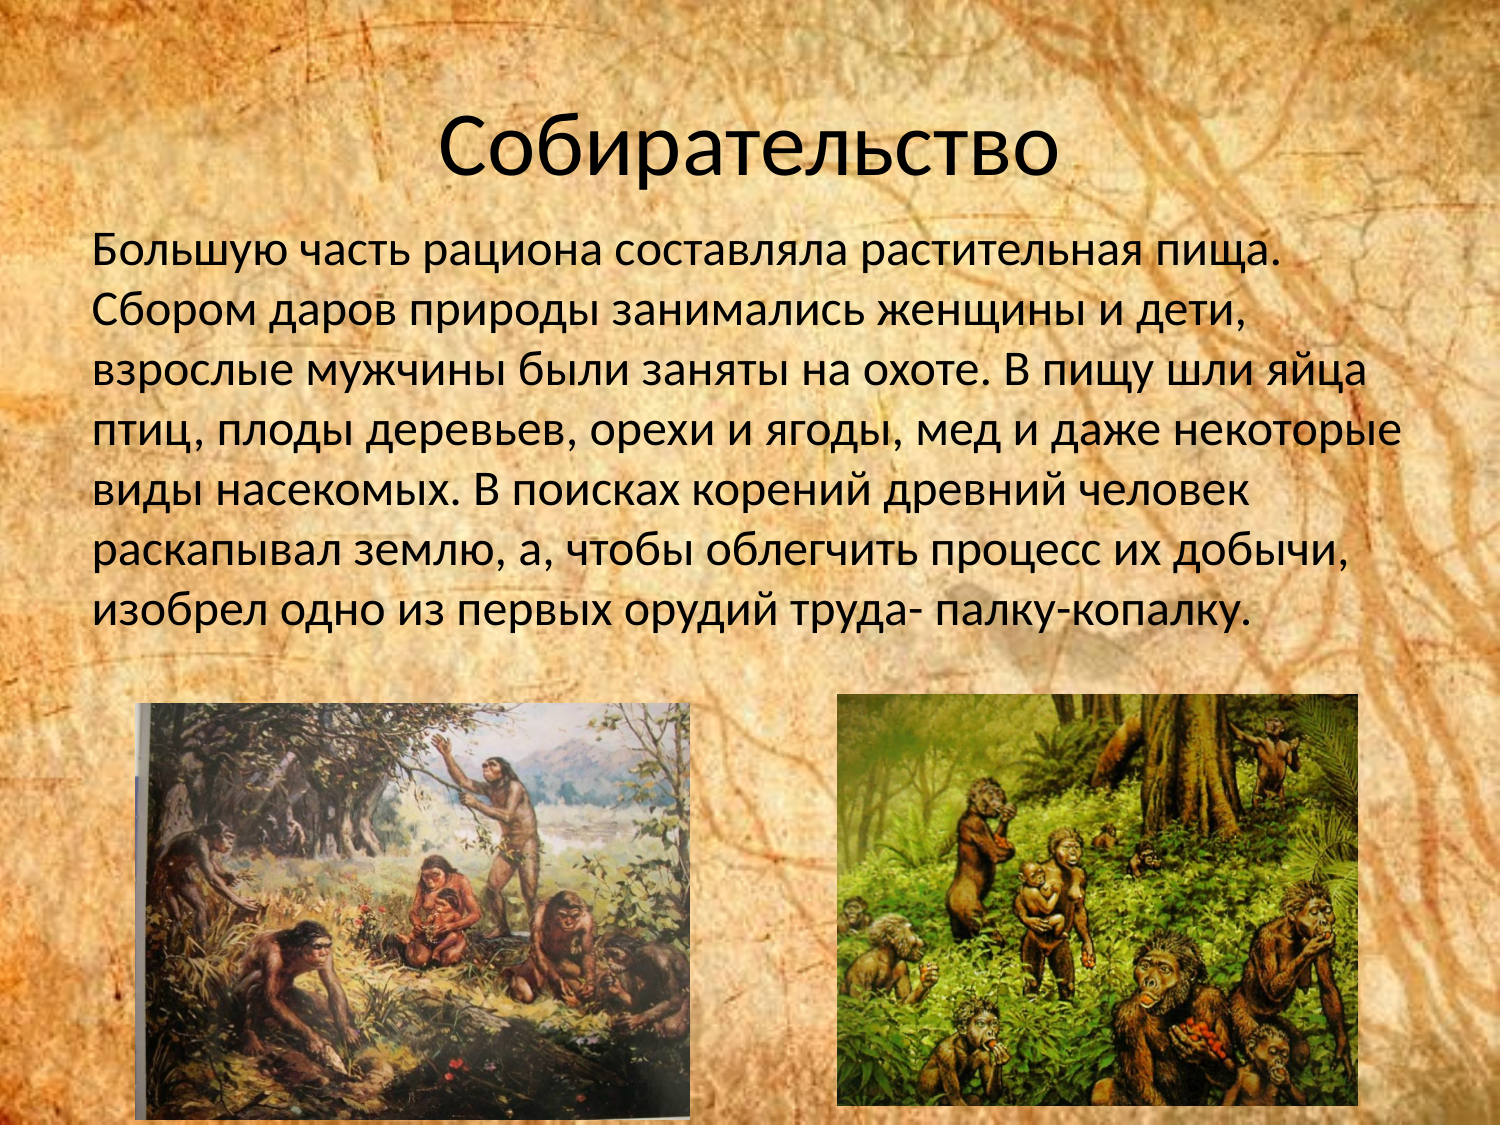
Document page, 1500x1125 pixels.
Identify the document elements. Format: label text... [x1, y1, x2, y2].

title Собирательство [75, 45, 1425, 233]
list Большую часть рациона составляла растительная пища. Сбором даров природы занимались женщины и дети, взрослые мужчины были заняты на охоте. В пищу шли яйца птиц, плоды деревьев, орехи и ягоды, мед и даже некоторые виды насекомых. В поисках корений древний человек раскапывал землю, а, чтобы облегчить процесс их добычи, изобрел одно из первых орудий труда- палку-копалку. [76, 208, 1427, 951]
picture [0, 0, 1500, 1125]
